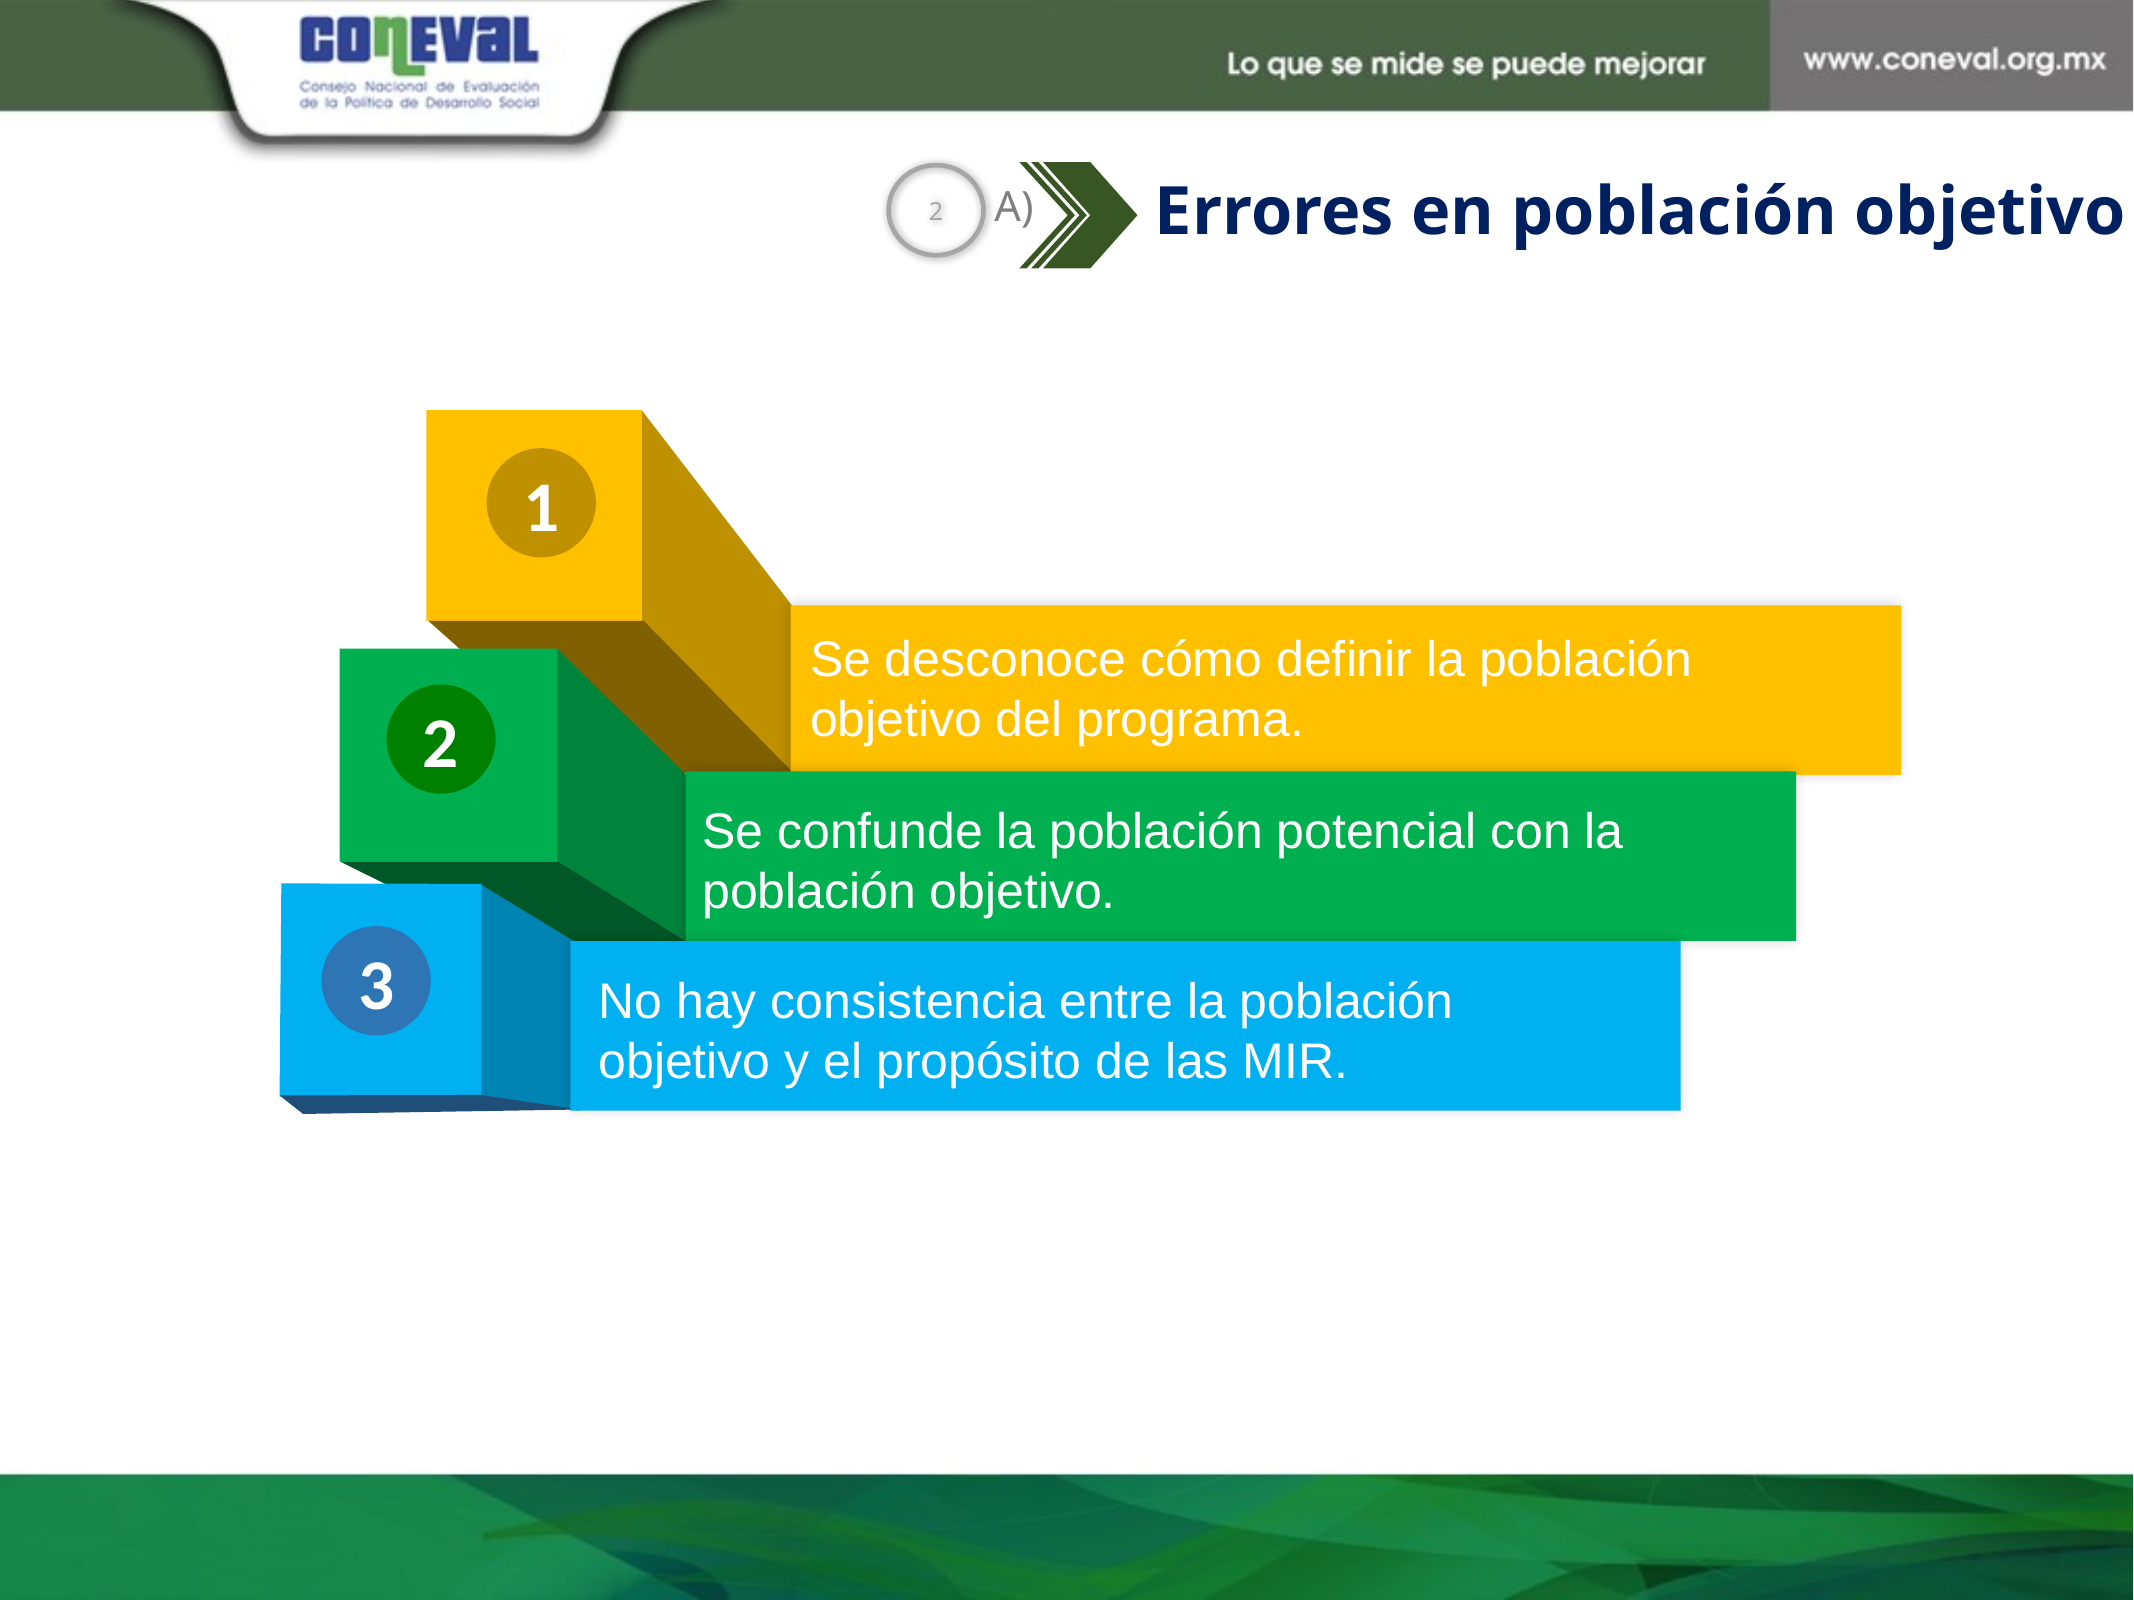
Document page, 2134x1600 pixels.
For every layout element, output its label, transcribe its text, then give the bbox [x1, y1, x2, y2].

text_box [279, 410, 1901, 1114]
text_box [888, 162, 1138, 269]
picture [0, 0, 2134, 1600]
text_box Errores en población objetivo [1007, 160, 2134, 256]
